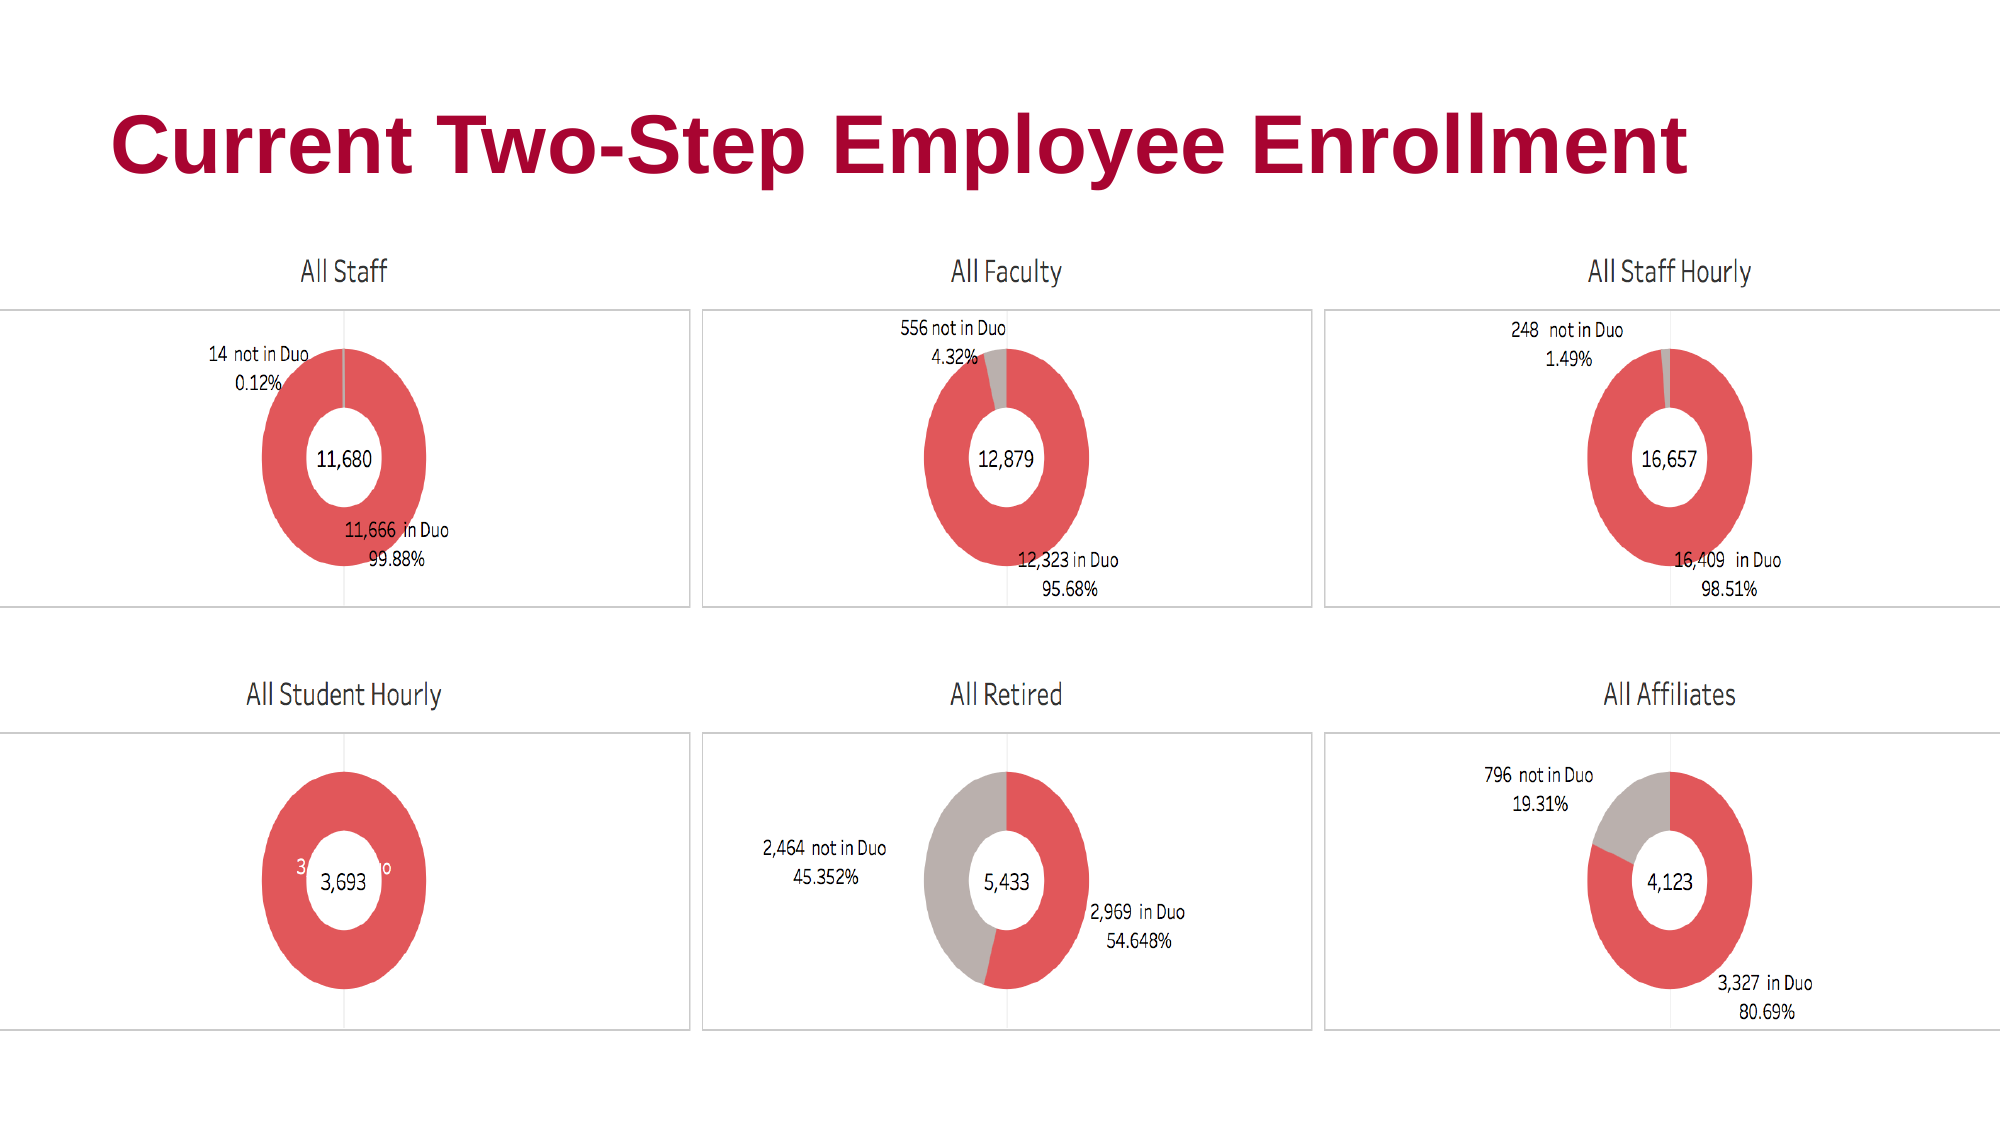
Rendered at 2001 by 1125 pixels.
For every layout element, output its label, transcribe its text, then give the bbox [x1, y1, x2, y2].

text_box Current Two-Step Employee Enrollment [95, 52, 1905, 241]
picture [0, 243, 2000, 1070]
